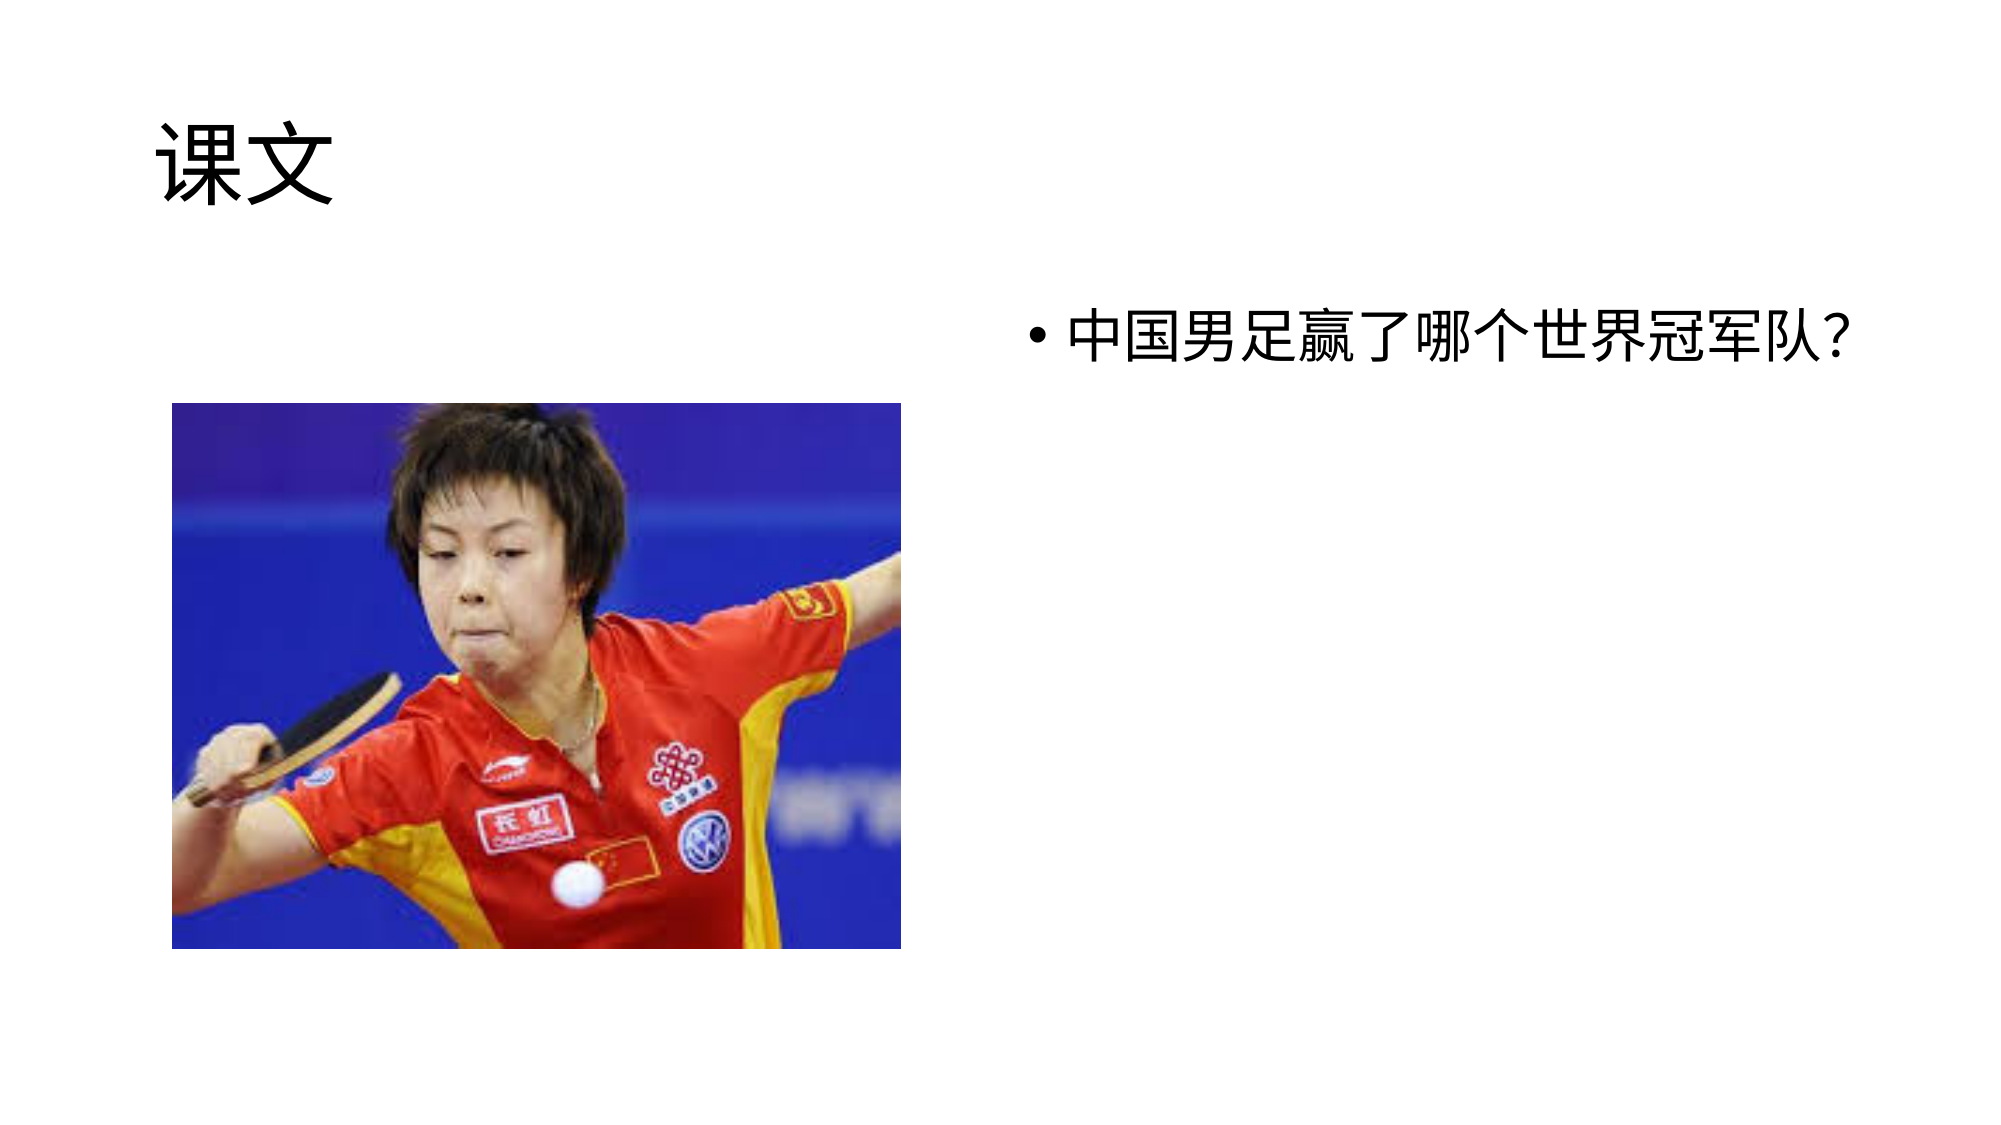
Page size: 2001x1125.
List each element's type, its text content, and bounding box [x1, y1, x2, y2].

list 中国男足赢了哪个世界冠军队？ [1012, 299, 1863, 1014]
title 课文 [137, 59, 1863, 278]
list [172, 403, 901, 949]
